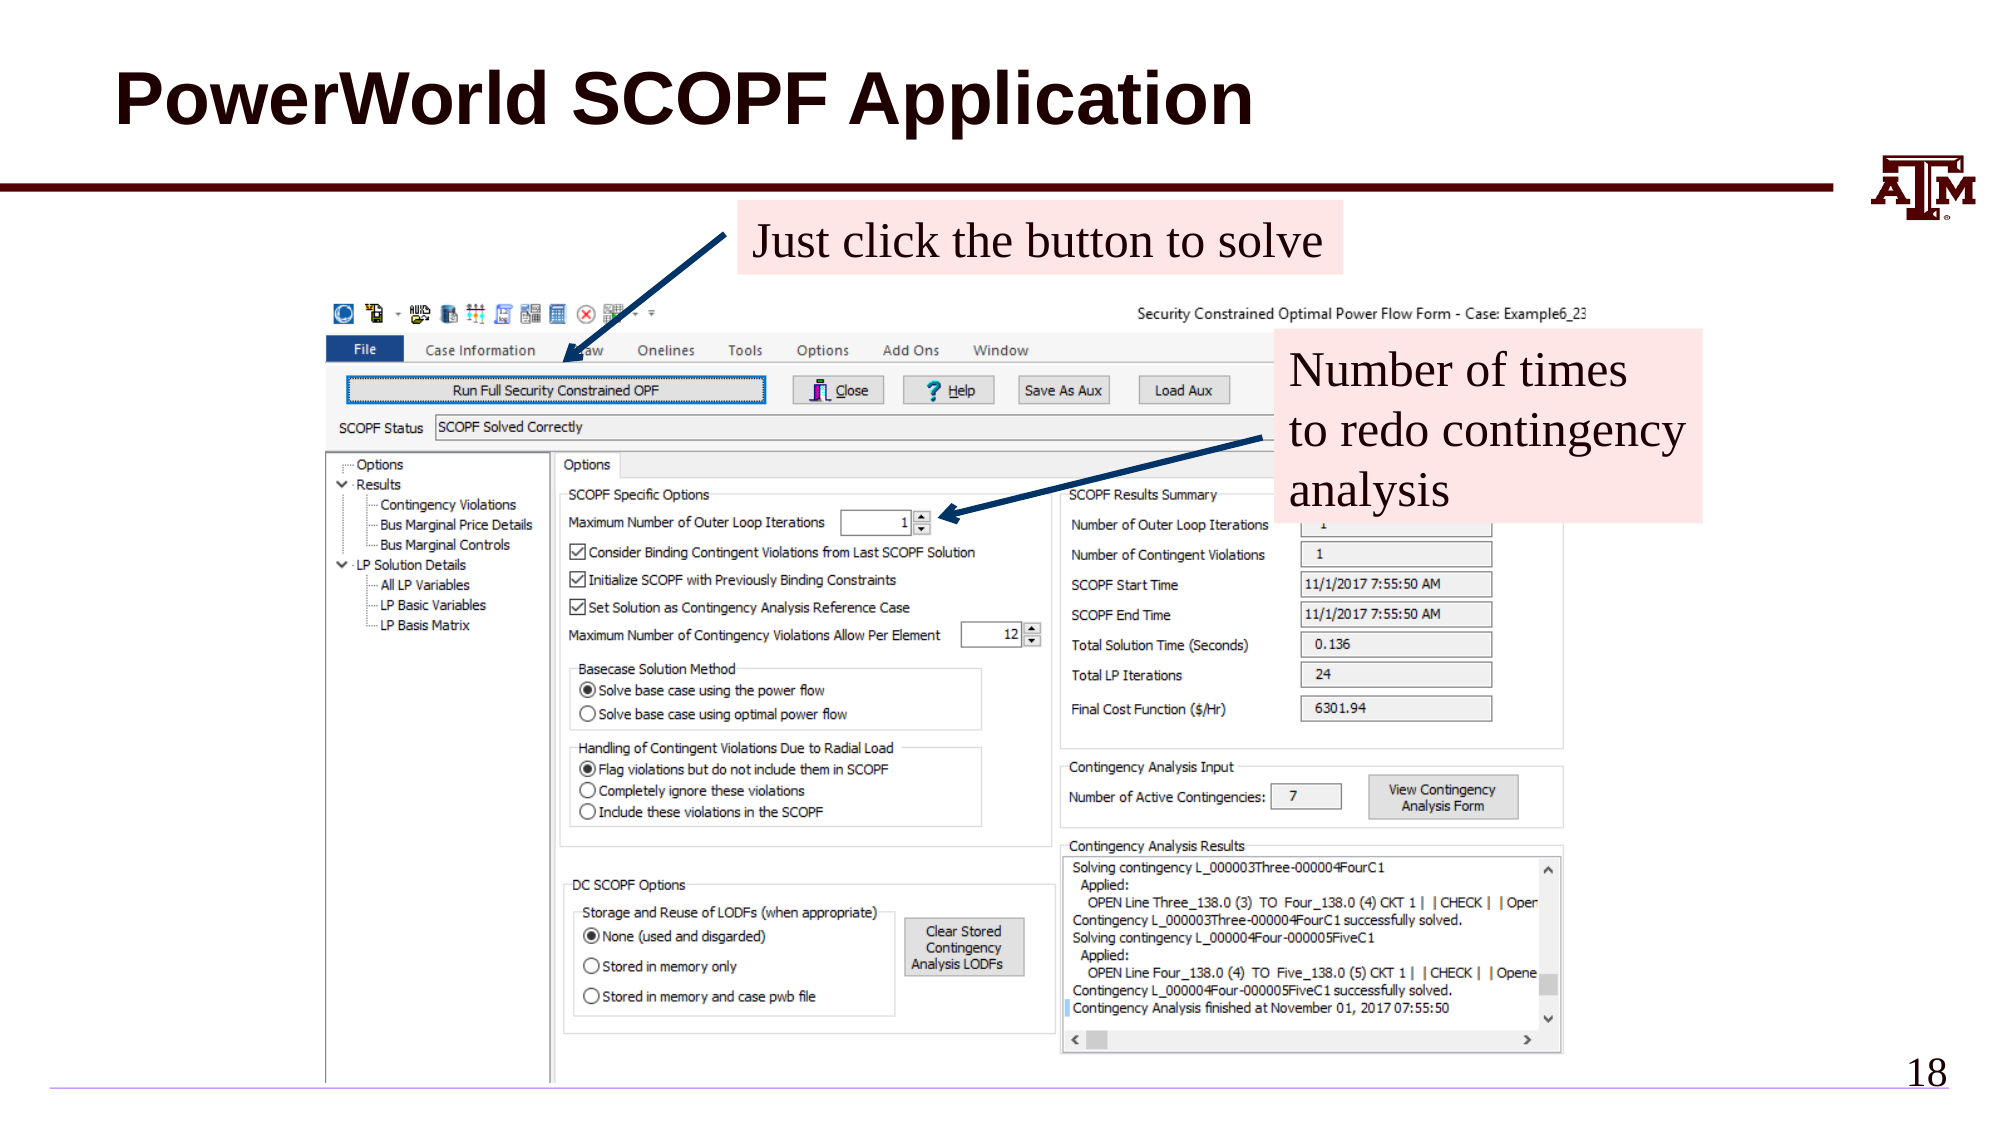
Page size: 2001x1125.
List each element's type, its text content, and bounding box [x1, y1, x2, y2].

text_box 17 [1762, 1037, 1963, 1113]
picture [1856, 137, 1990, 238]
text_box Number of times to redo contingency analysis [1590, 328, 1703, 524]
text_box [562, 233, 726, 363]
picture [324, 299, 1586, 1083]
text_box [937, 437, 1263, 519]
text_box Just click the button to solve [737, 199, 1344, 275]
title PowerWorld SCOPF Application [99, 12, 1934, 188]
